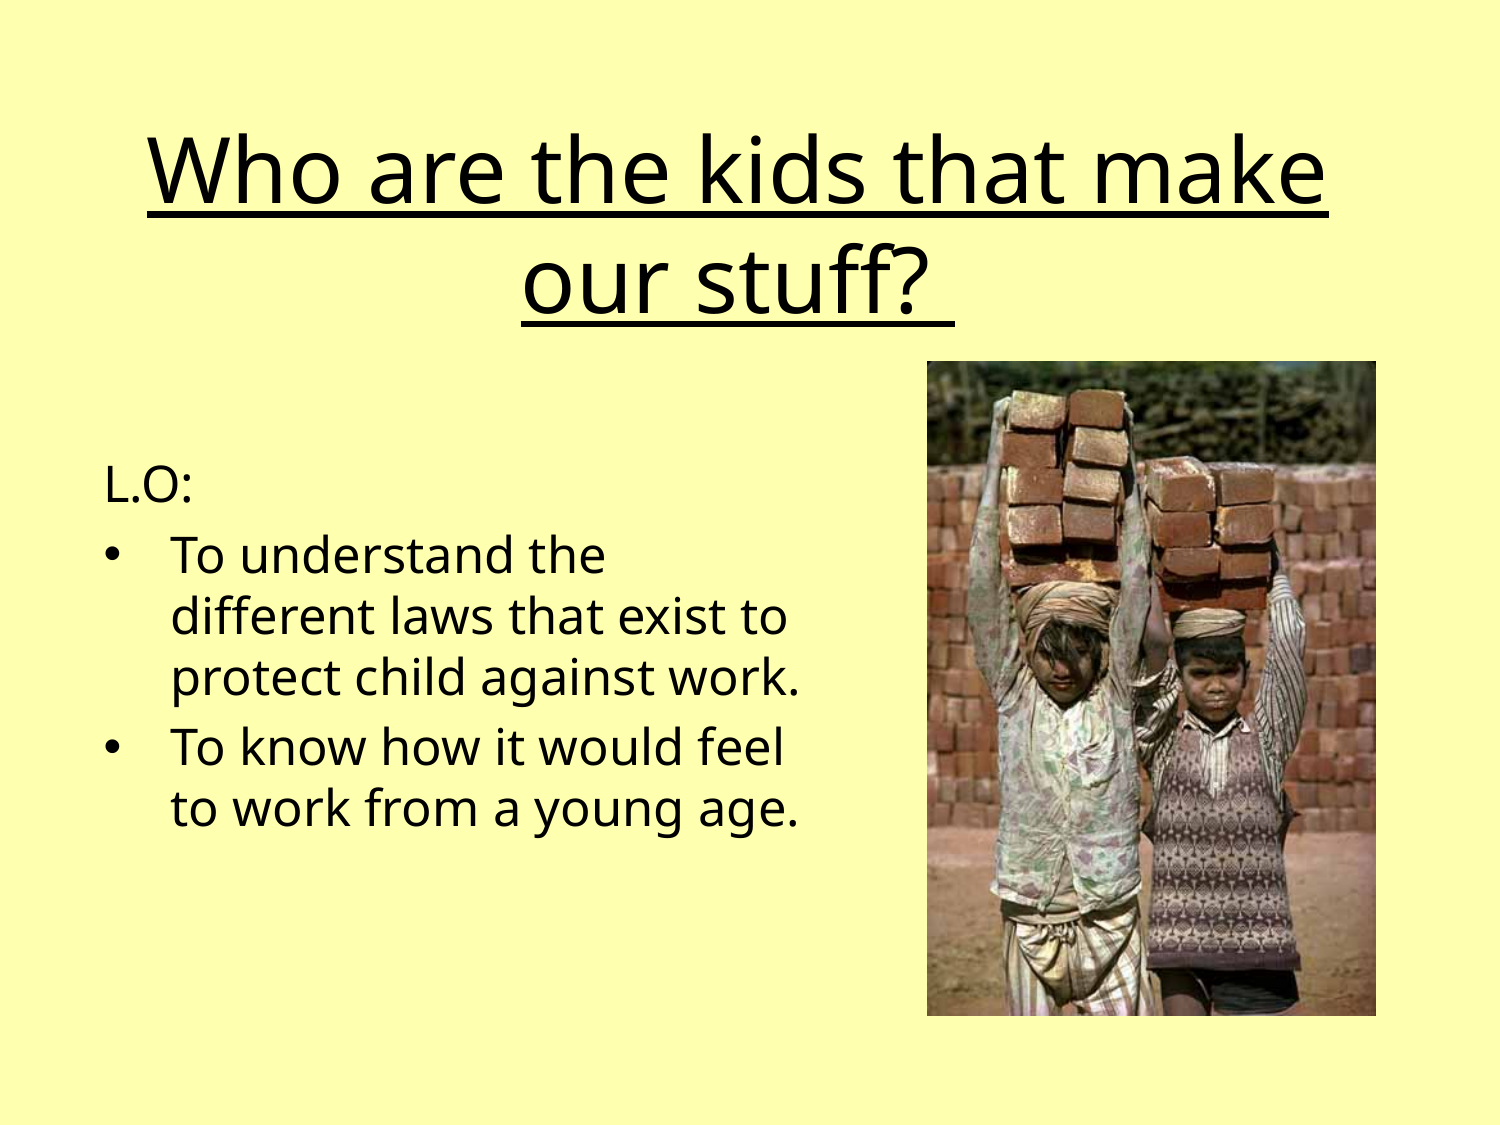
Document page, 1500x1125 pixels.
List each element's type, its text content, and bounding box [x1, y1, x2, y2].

picture [926, 361, 1377, 1016]
title Who are the kids that make our stuff? [100, 101, 1376, 343]
subtitle L.O: To understand the different laws that exist to protect child against work. To know how it would feel to work from a young age. [88, 444, 833, 925]
